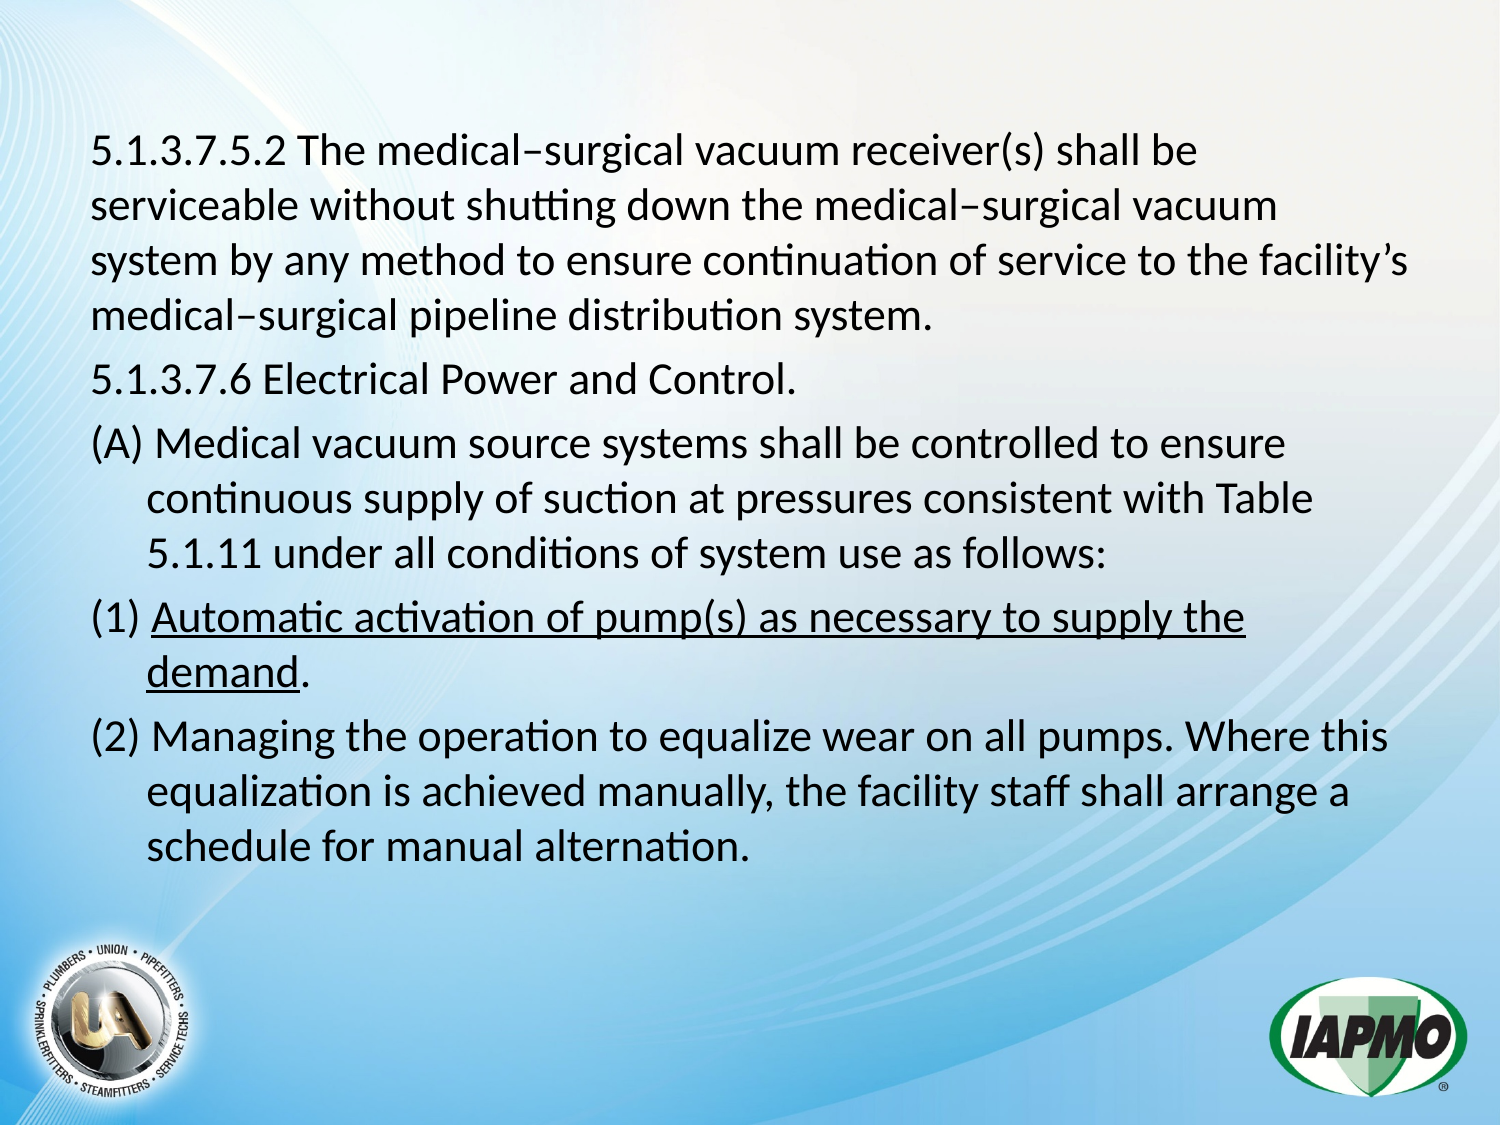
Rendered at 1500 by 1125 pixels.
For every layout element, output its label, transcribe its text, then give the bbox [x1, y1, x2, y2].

picture [0, 0, 1500, 1125]
list 5.1.3.7.5.2 The medical–surgical vacuum receiver(s) shall be serviceable without shutting down the medical–surgical vacuum system by any method to ensure continuation of service to the facility’s medical–surgical pipeline distribution system. 5.1.3.7.6 Electrical Power and Control. (A) Medical vacuum source systems shall be controlled to ensure continuous supply of suction at pressures consistent with Table 5.1.11 under all conditions of system use as follows: (1) Automatic activation of pump(s) as necessary to supply the demand. (2) Managing the operation to equalize wear on all pumps. Where this equalization is achieved manually, the facility staff shall arrange a schedule for manual alternation. [75, 112, 1425, 1005]
